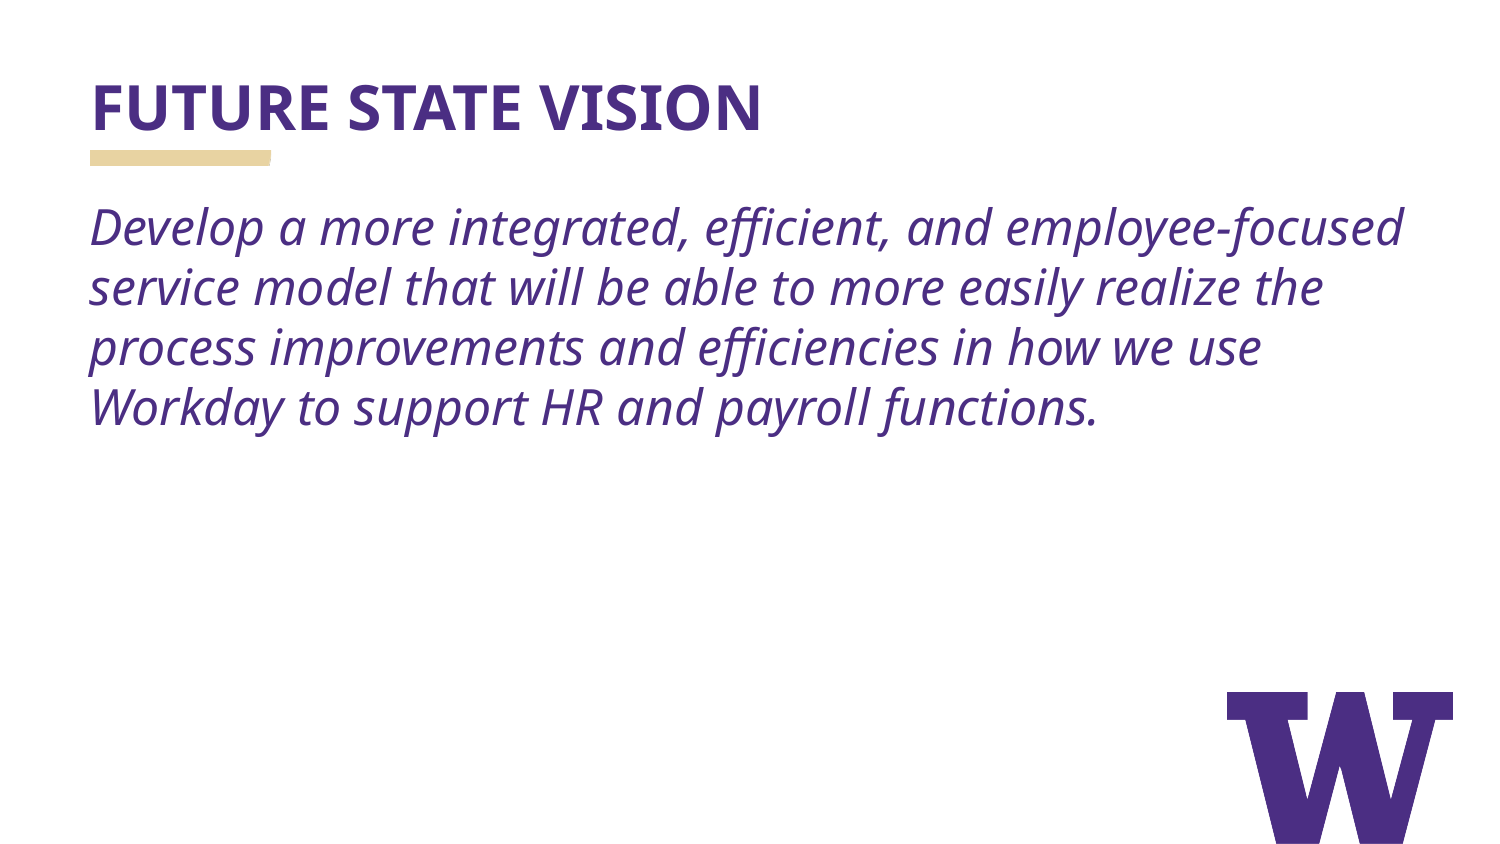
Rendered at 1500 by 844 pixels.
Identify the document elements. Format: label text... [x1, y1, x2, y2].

list Develop a more integrated, efficient, and employee-focused service model that will be able to more easily realize the process improvements and efficiencies in how we use Workday to support HR and payroll functions. [75, 187, 1425, 653]
picture [1227, 692, 1453, 844]
title FUTURE STATE VISION [75, 60, 1426, 151]
